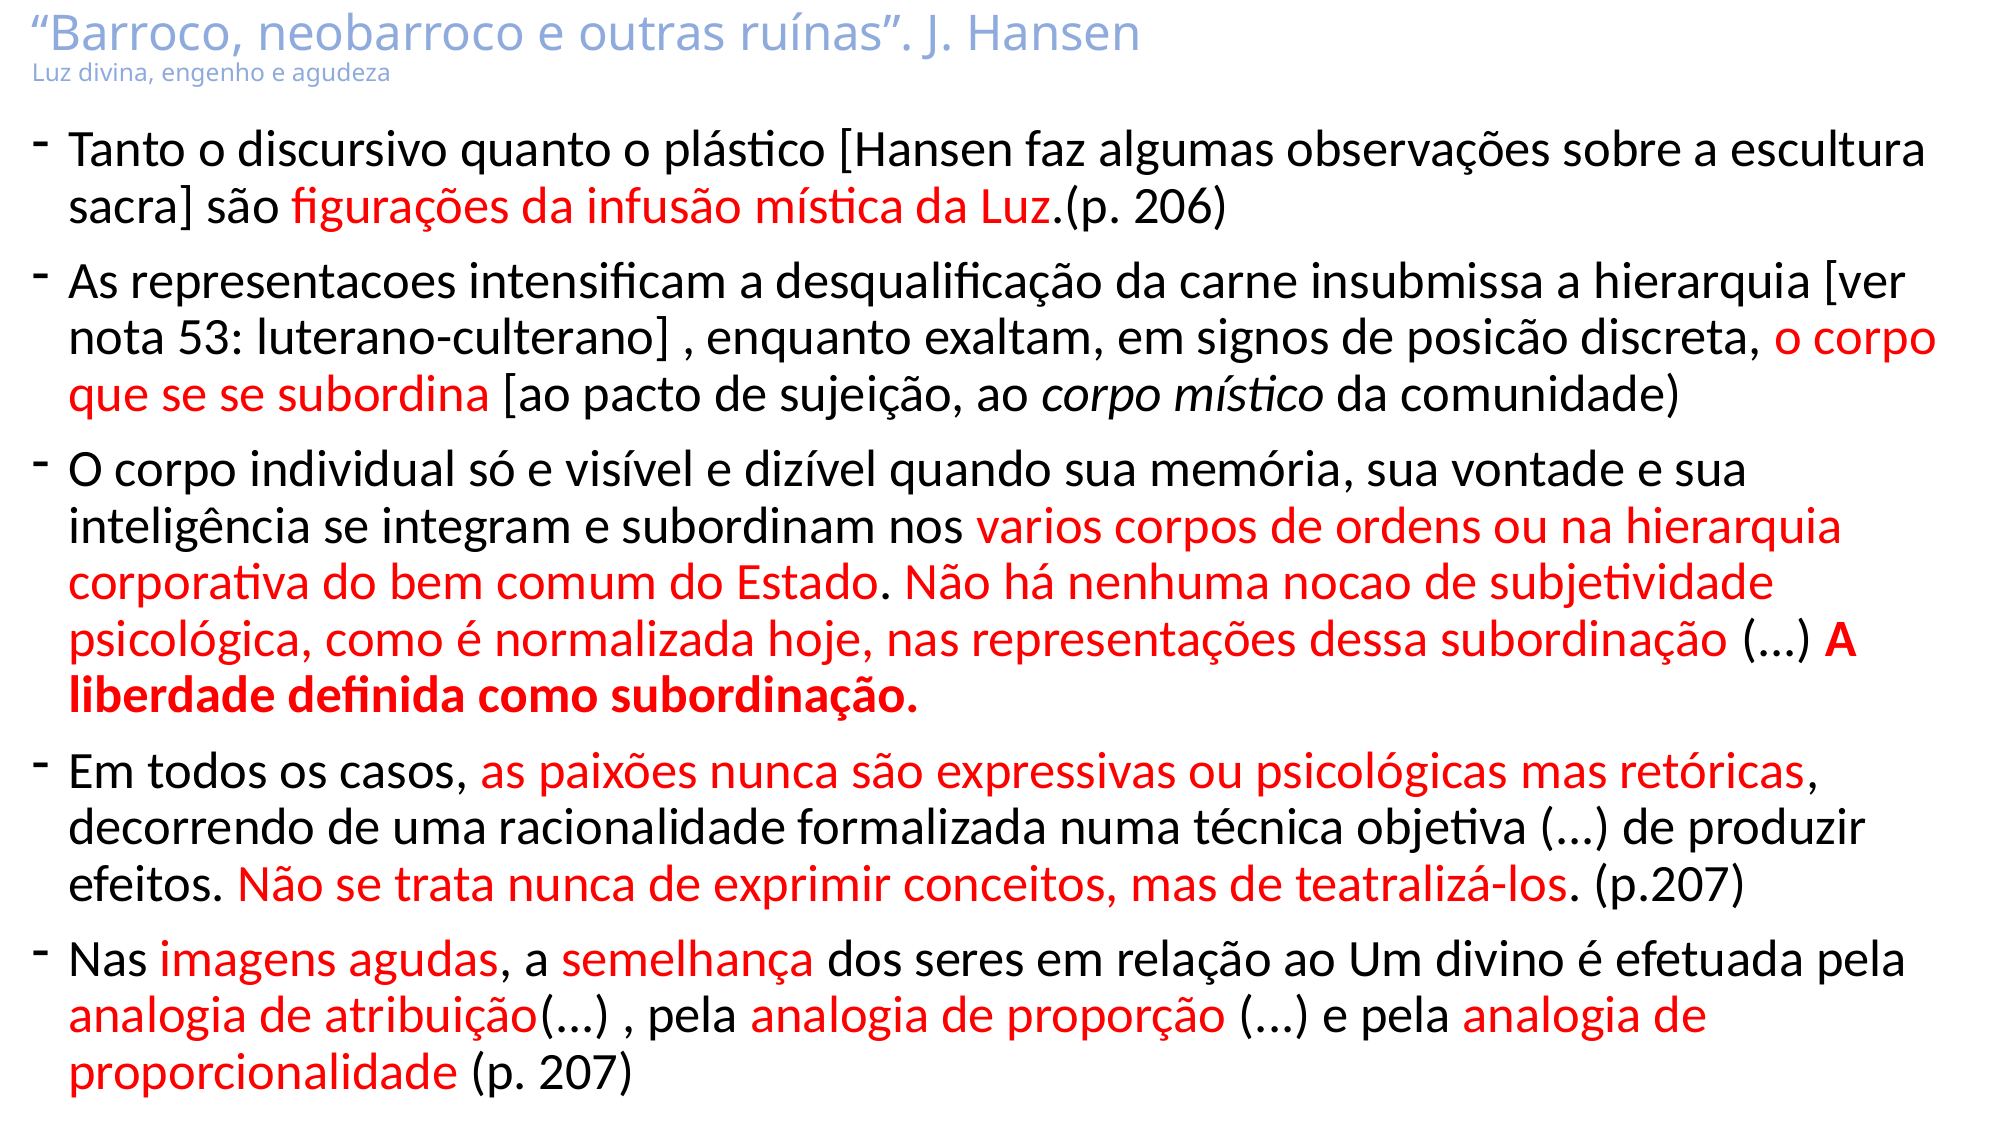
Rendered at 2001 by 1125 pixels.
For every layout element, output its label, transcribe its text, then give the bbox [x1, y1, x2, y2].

title “Barroco, neobarroco e outras ruínas”. J. Hansen Luz divina, engenho e agudeza [16, 0, 1982, 96]
list Tanto o discursivo quanto o plástico [Hansen faz algumas observações sobre a escultura sacra] são figurações da infusão mística da Luz.(p. 206) As representacoes intensificam a desqualificação da carne insubmissa a hierarquia [ver nota 53: luterano-culterano] , enquanto exaltam, em signos de posicão discreta, o corpo que se se subordina [ao pacto de sujeição, ao corpo místico da comunidade) O corpo individual só e visível e dizível quando sua memória, sua vontade e sua inteligência se integram e subordinam nos varios corpos de ordens ou na hierarquia corporativa do bem comum do Estado. Não há nenhuma nocao de subjetividade psicológica, como é normalizada hoje, nas representações dessa subordinação (...) A liberdade definida como subordinação. Em todos os casos, as paixões nunca são expressivas ou psicológicas mas retóricas, decorrendo de uma racionalidade formalizada numa técnica objetiva (...) de produzir efeitos. Não se trata nunca de exprimir conceitos, mas de teatralizá-los. (p.207) Nas imagens agudas, a semelhança dos seres em relação ao Um divino é efetuada pela analogia de atribuição(...) , pela analogia de proporção (...) e pela analogia de proporcionalidade (p. 207) [16, 114, 1982, 1125]
